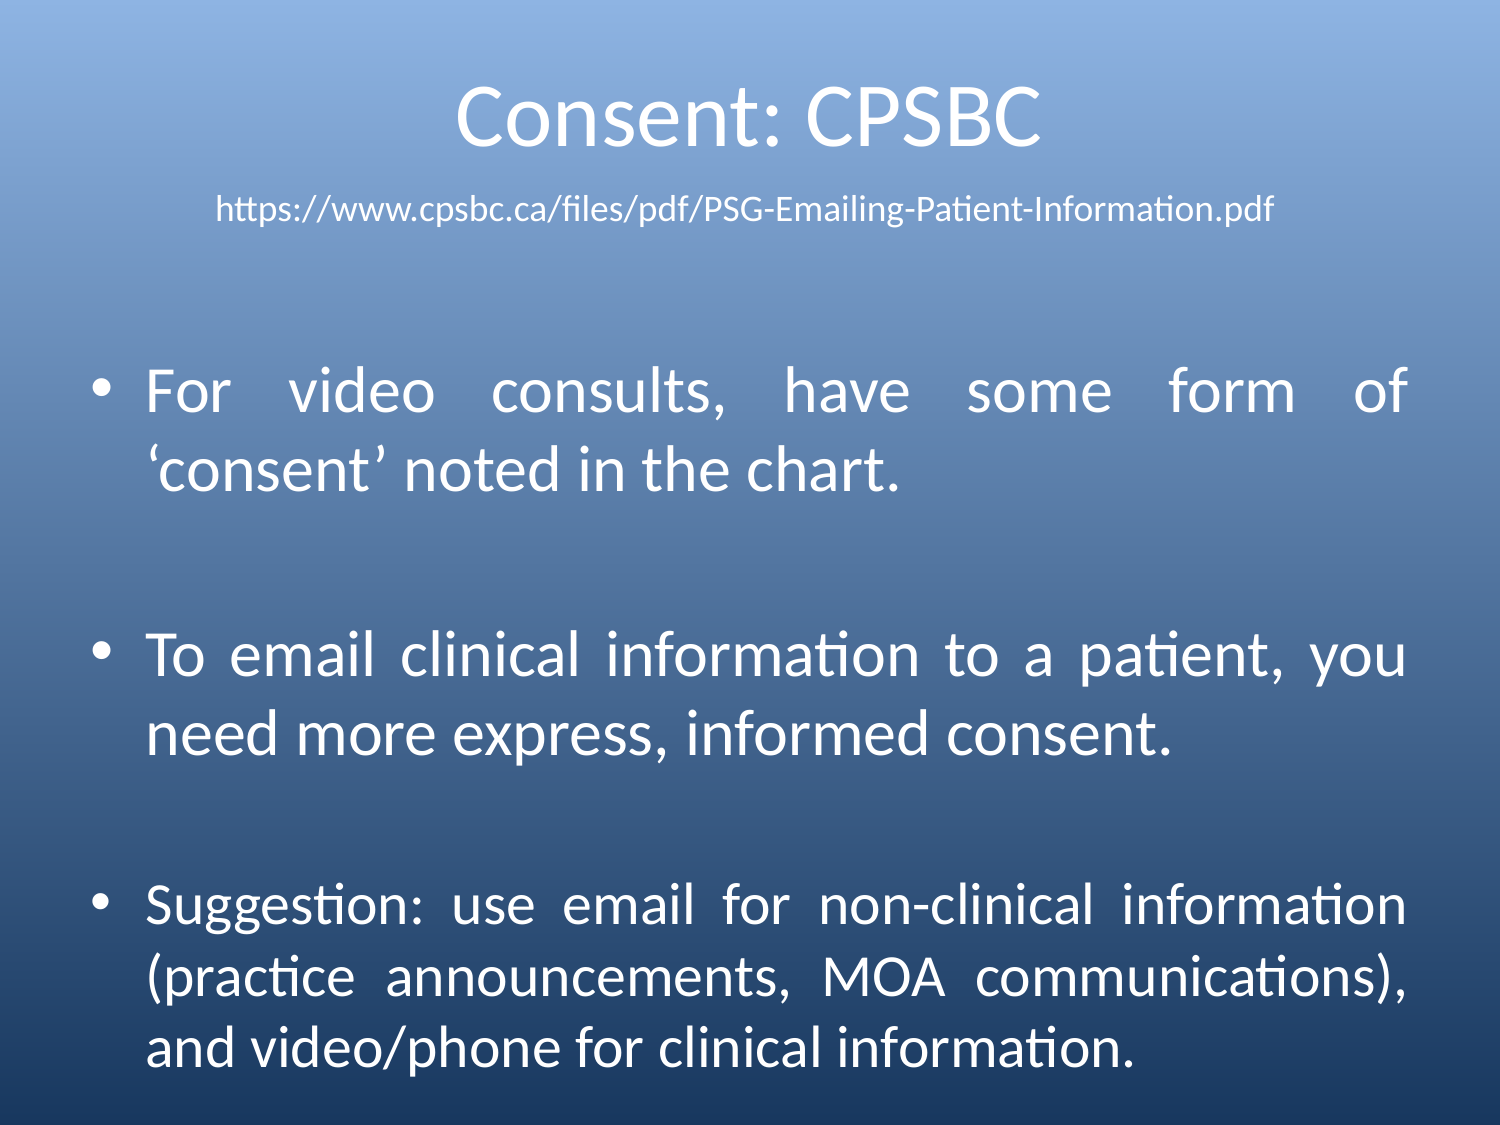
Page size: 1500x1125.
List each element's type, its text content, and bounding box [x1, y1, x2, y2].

list For video consults, have some form of ‘consent’ noted in the chart. To email clinical information to a patient, you need more express, informed consent. Suggestion: use email for non-clinical information (practice announcements, MOA communications), and video/phone for clinical information. [75, 246, 1425, 1088]
title Consent: CPSBC [75, 16, 1425, 204]
text_box https://www.cpsbc.ca/files/pdf/PSG-Emailing-Patient-Information.pdf [200, 176, 1499, 237]
